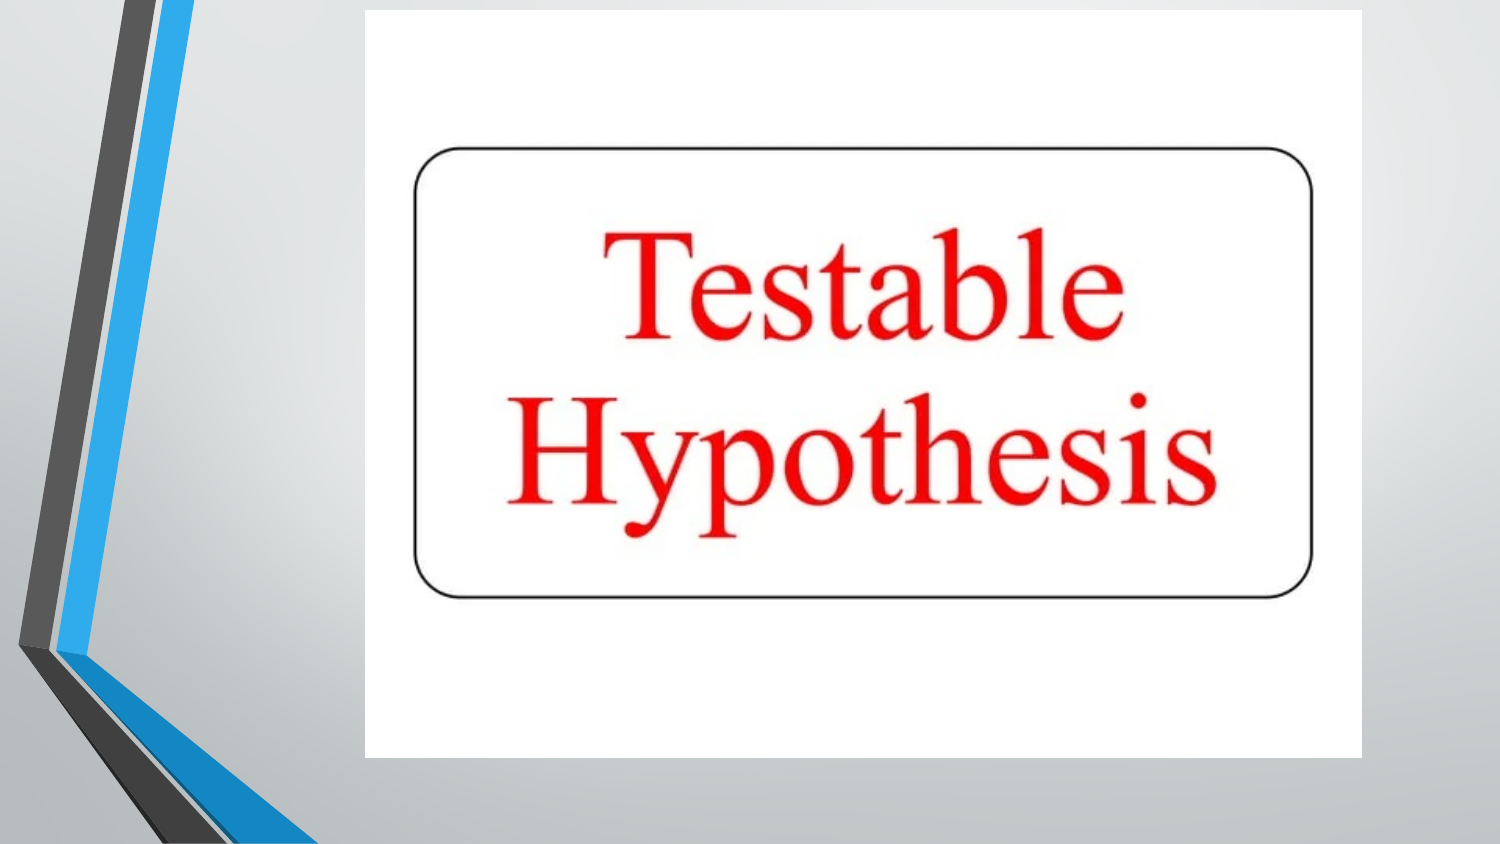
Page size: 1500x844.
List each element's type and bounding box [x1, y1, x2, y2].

picture [364, 10, 1363, 758]
